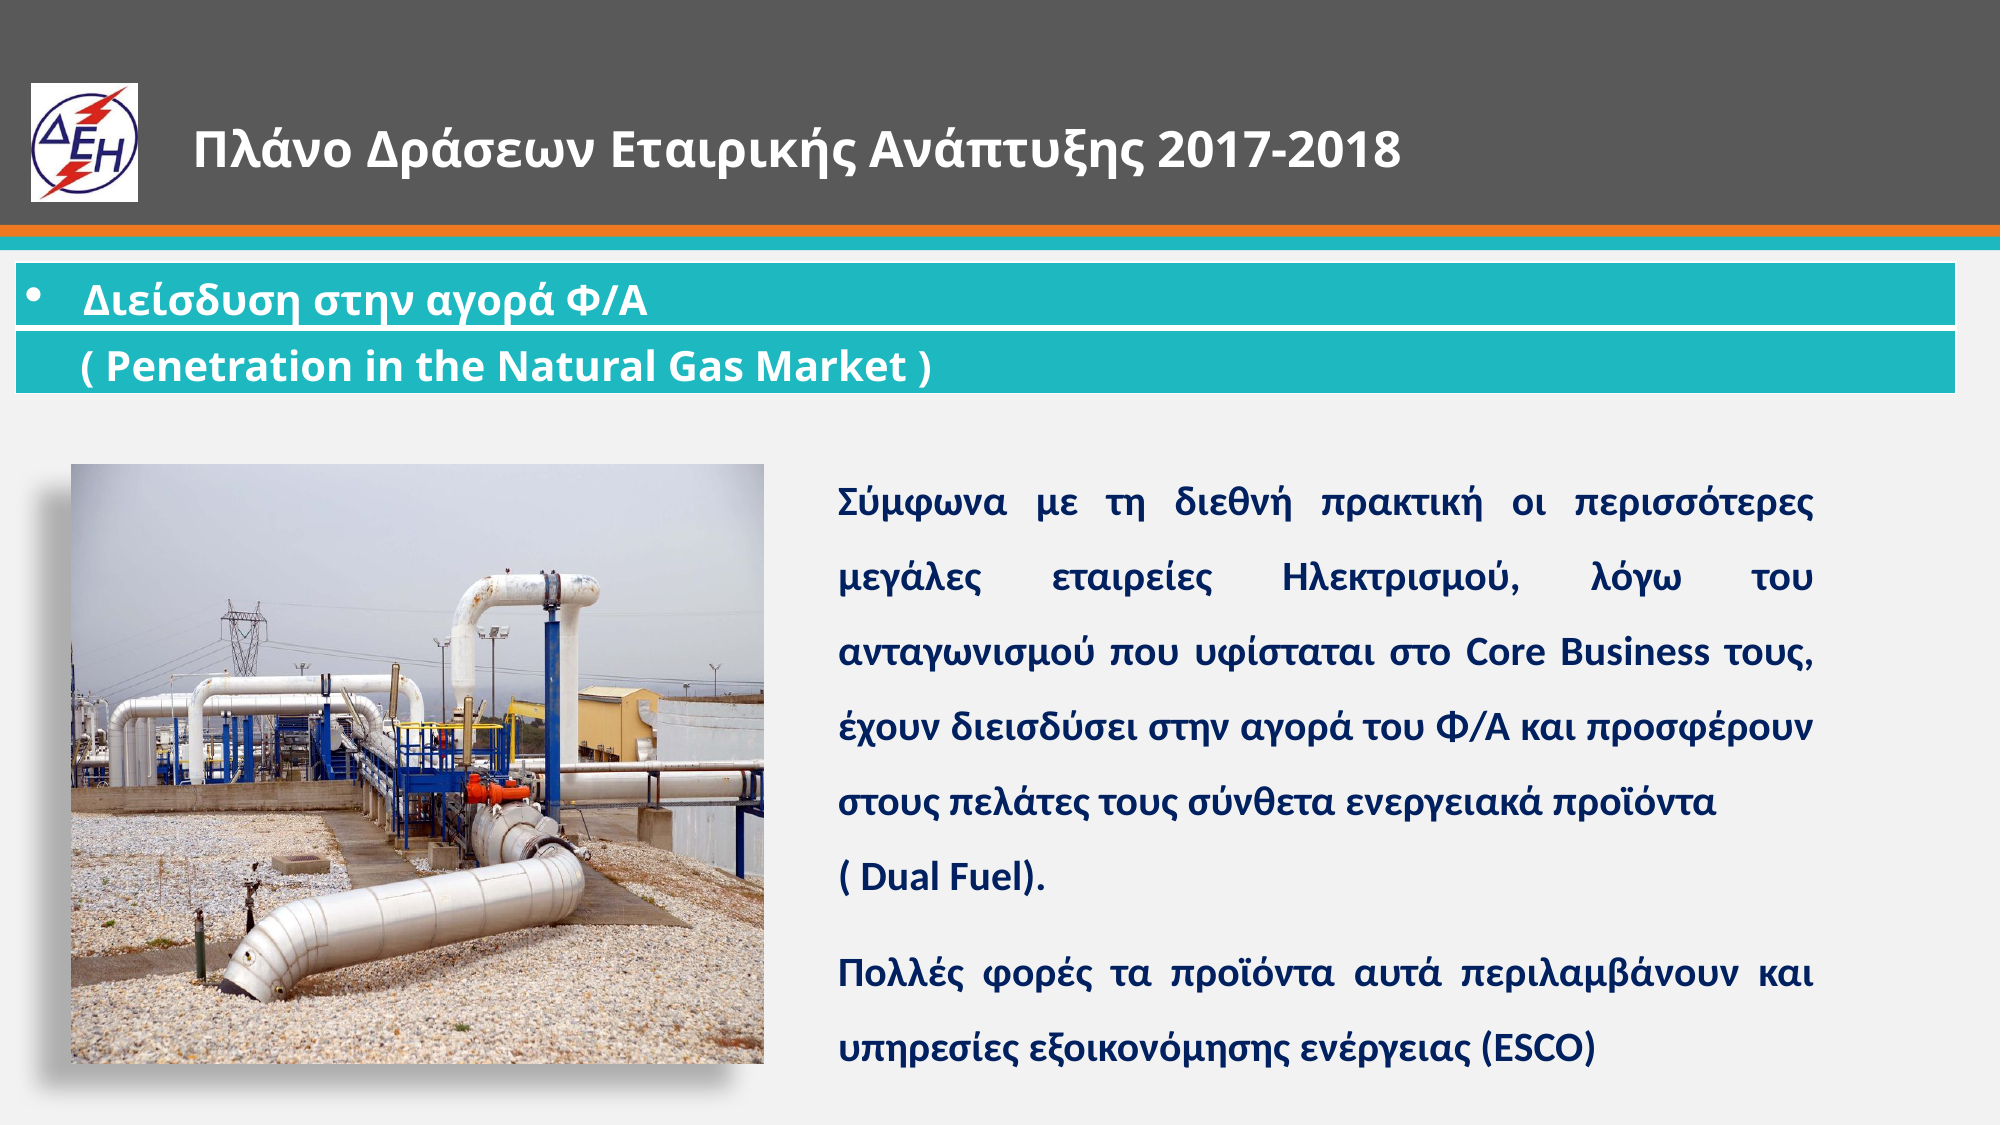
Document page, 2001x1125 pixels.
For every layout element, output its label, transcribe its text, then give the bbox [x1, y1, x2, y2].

title Πλάνο Δράσεων Εταιρικής Ανάπτυξης 2017-2018 [177, 116, 1956, 220]
picture [71, 464, 764, 1064]
picture [31, 83, 138, 202]
table_cell ( Penetration in the Natural Gas Market ) [16, 331, 1955, 393]
table_header Διείσδυση στην αγορά Φ/Α [16, 263, 1955, 325]
text_box Σύμφωνα με τη διεθνή πρακτική οι περισσότερες μεγάλες εταιρείες Ηλεκτρισμού, λόγω του ανταγωνισμού που υφίσταται στο Core Business τους, έχουν διεισδύσει στην αγορά του Φ/Α και προσφέρουν στους πελάτες τους σύνθετα ενεργειακά προϊόντα ( Dual Fuel). Πολλές φορές τα προϊόντα αυτά περιλαμβάνουν και υπηρεσίες εξοικονόμησης ενέργειας (ESCO) [823, 441, 1830, 1077]
